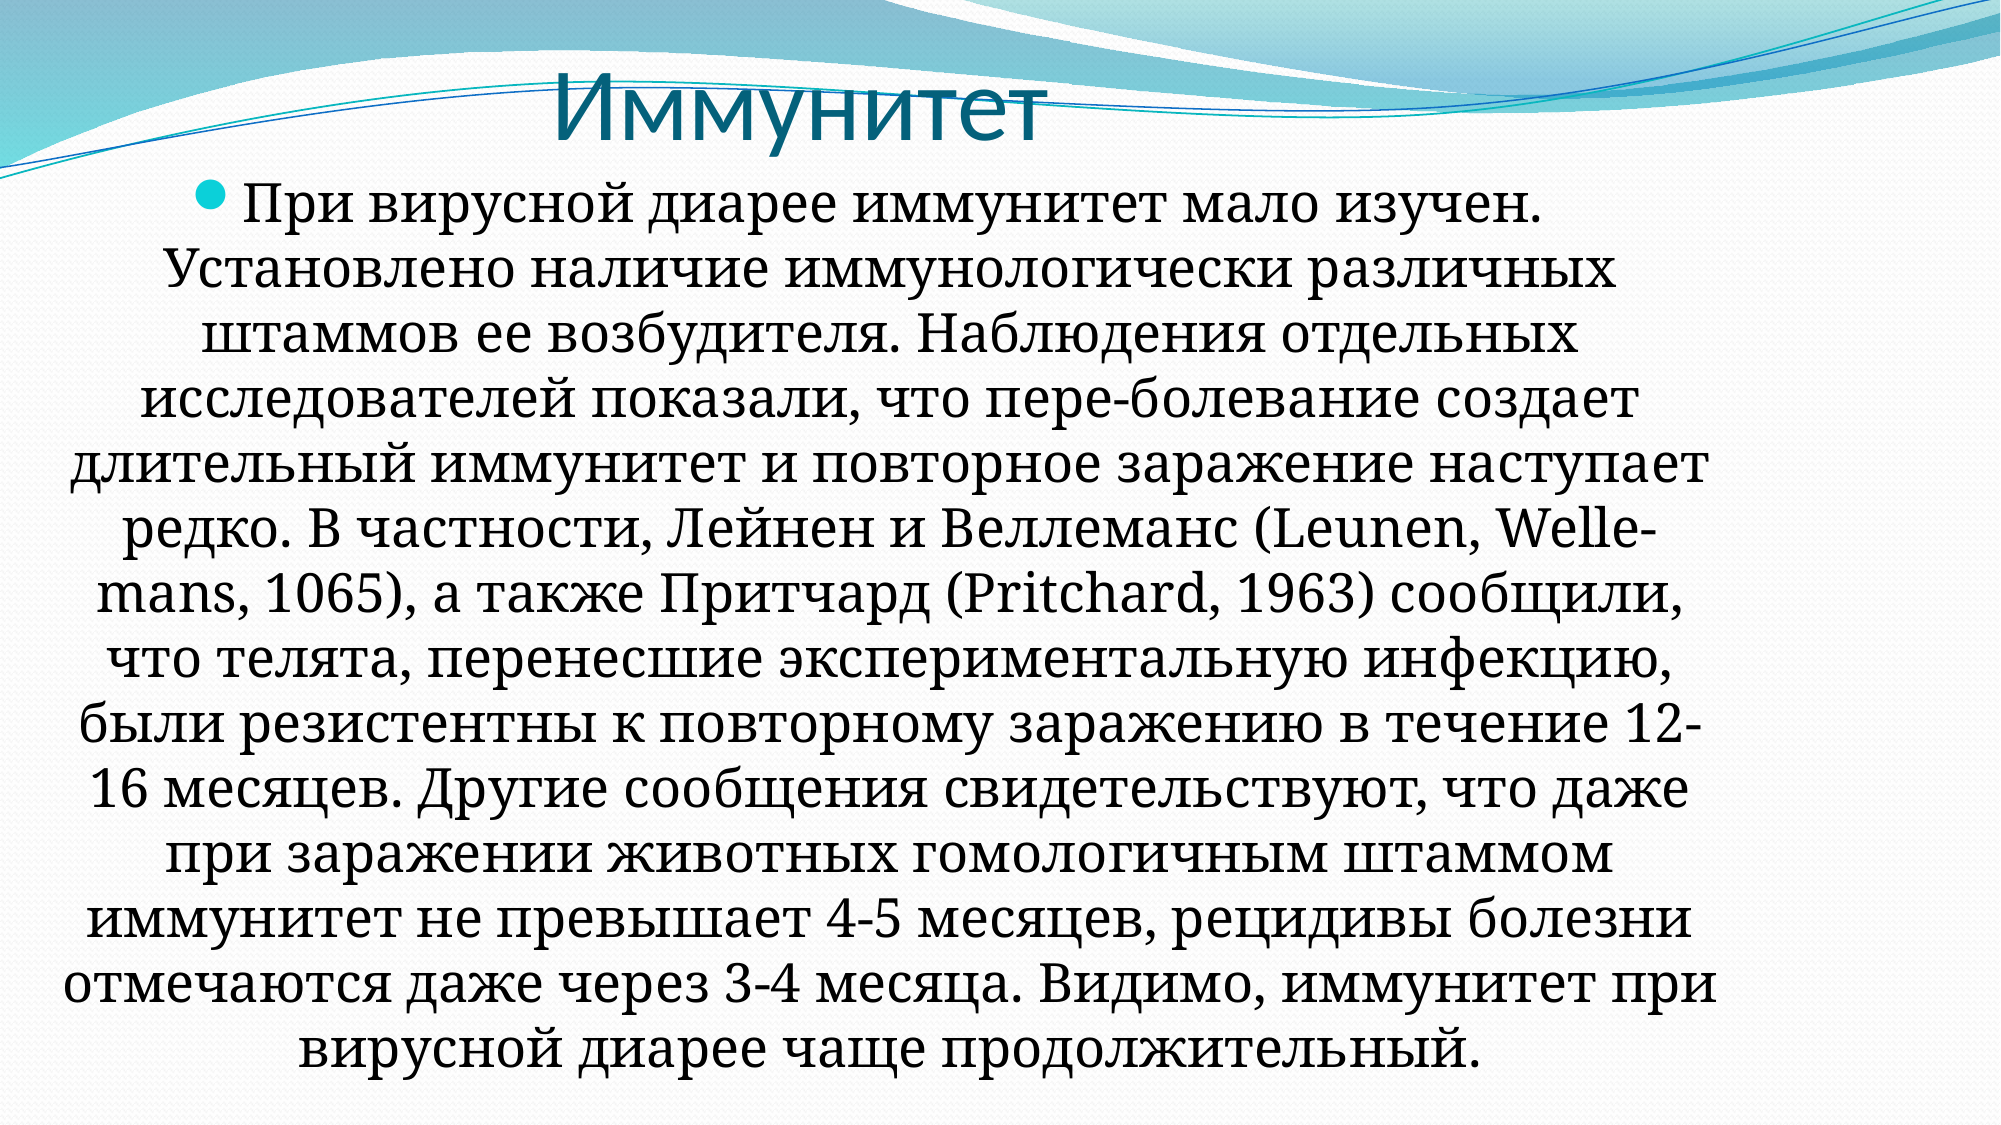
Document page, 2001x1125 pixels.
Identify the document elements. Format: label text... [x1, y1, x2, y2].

list При вирусной диарее иммунитет мало изучен. Установлено наличие иммунологически различных штаммов ее возбудителя. Наблюдения отдельных исследователей показали, что пере-болевание создает длительный иммунитет и повторное заражение наступает редко. В частности, Лейнен и Веллеманс (Leunen, Welle-mans, 1065), а также Притчард (Pritchard, 1963) сообщили, что телята, перенесшие экспериментальную инфекцию, были резистентны к повторному заражению в течение 12-16 месяцев. Другие сообщения свидетельствуют, что даже при заражении животных гомологичным штаммом иммунитет не превышает 4-5 месяцев, рецидивы болезни отмечаются даже через 3-4 месяца. Видимо, иммунитет при вирусной диарее чаще продолжительный. [0, 161, 1737, 1125]
title Иммунитет [95, 18, 1506, 161]
